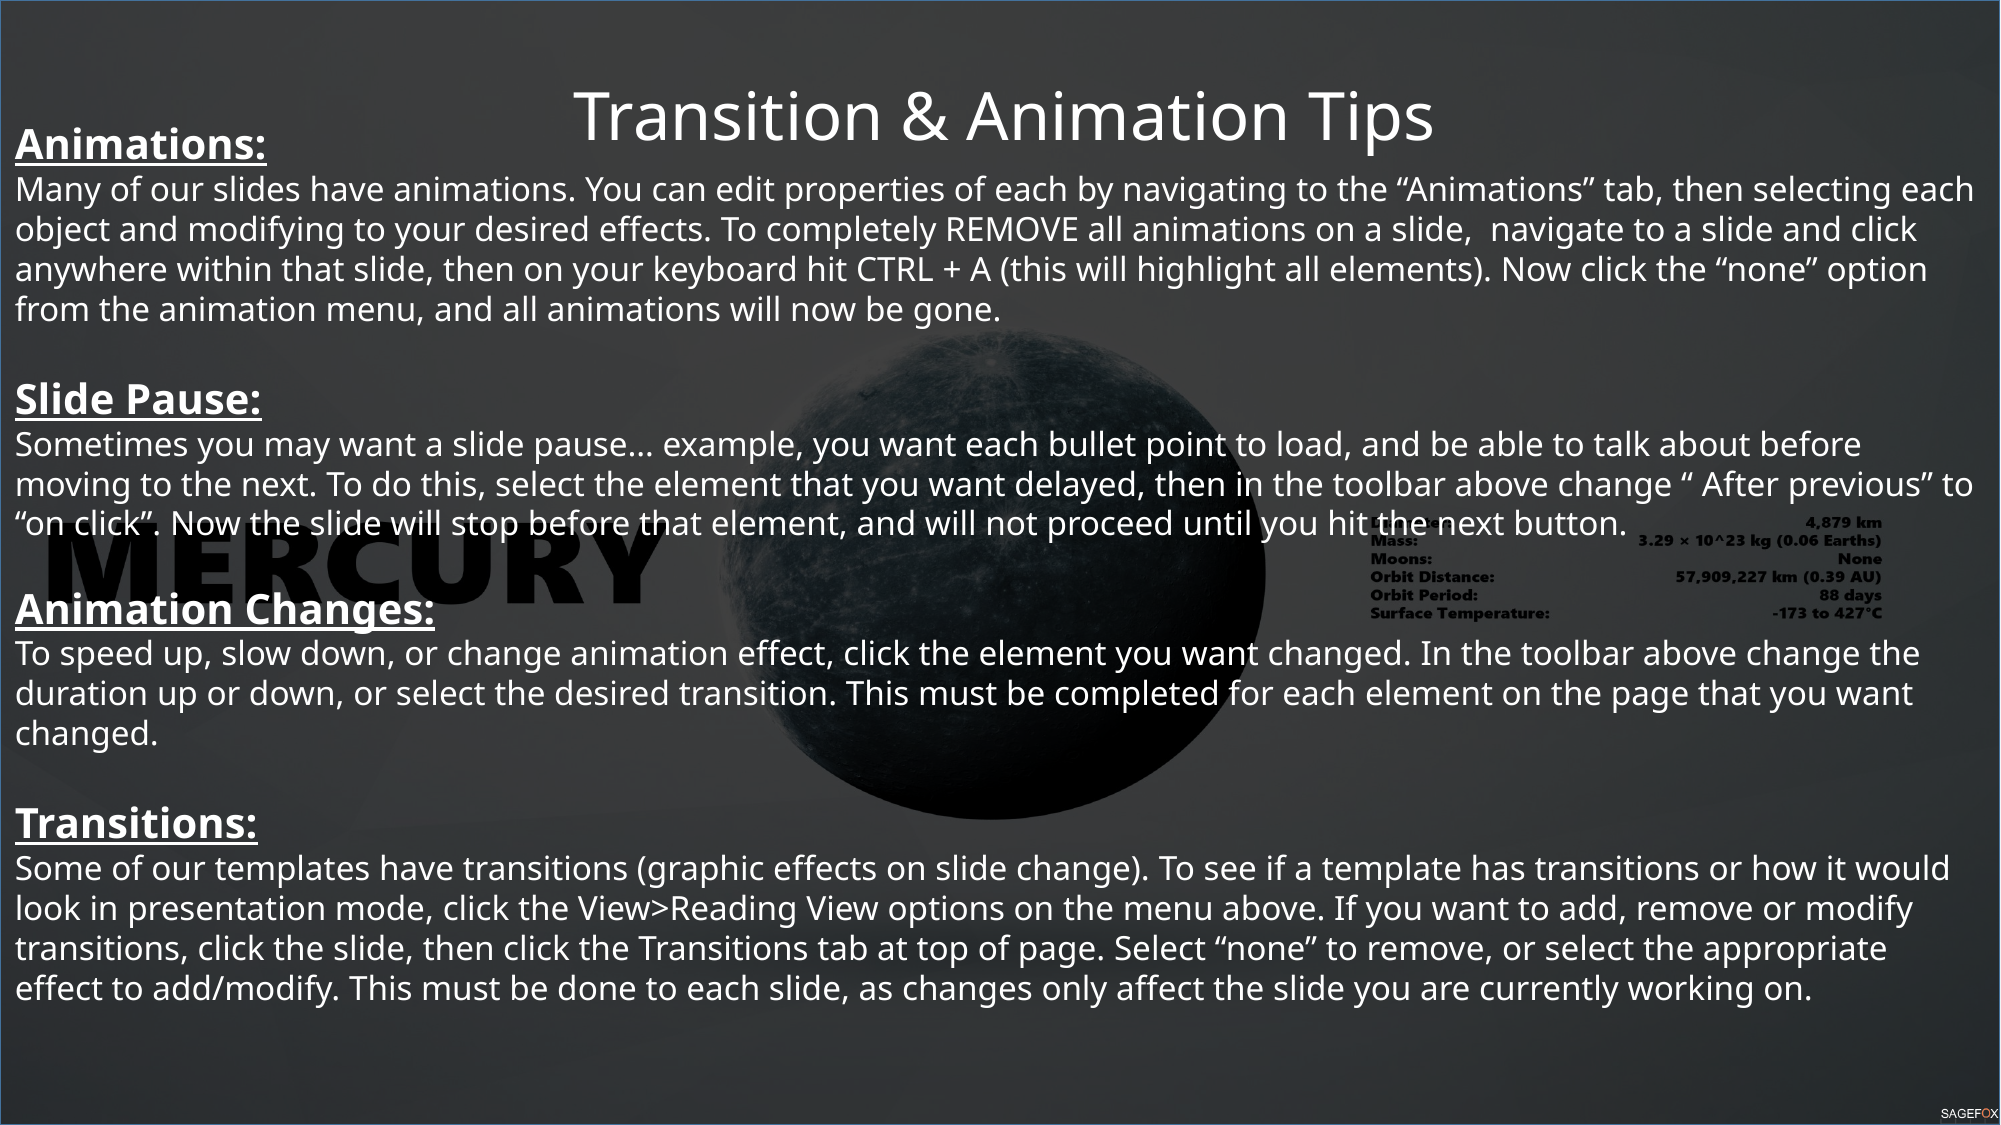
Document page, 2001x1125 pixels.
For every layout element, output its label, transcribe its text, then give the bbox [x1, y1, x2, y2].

text_box Animations: Many of our slides have animations. You can edit properties of each by navigating to the “Animations” tab, then selecting each object and modifying to your desired effects. To completely REMOVE all animations on a slide, navigate to a slide and click anywhere within that slide, then on your keyboard hit CTRL + A (this will highlight all elements). Now click the “none” option from the animation menu, and all animations will now be gone. Slide Pause: Sometimes you may want a slide pause… example, you want each bullet point to load, and be able to talk about before moving to the next. To do this, select the element that you want delayed, then in the toolbar above change “ After previous” to “on click”. Now the slide will stop before that element, and will not proceed until you hit the next button. Animation Changes: To speed up, slow down, or change animation effect, click the element you want changed. In the toolbar above change the duration up or down, or select the desired transition. This must be completed for each element on the page that you want changed. Transitions: Some of our templates have transitions (graphic effects on slide change). To see if a template has transitions or how it would look in presentation mode, click the View>Reading View options on the menu above. If you want to add, remove or modify transitions, click the slide, then click the Transitions tab at top of page. Select “none” to remove, or select the appropriate effect to add/modify. This must be done to each slide, as changes only affect the slide you are currently working on. [0, 0, 2000, 1125]
title Transition & Animation Tips [477, 59, 1532, 177]
